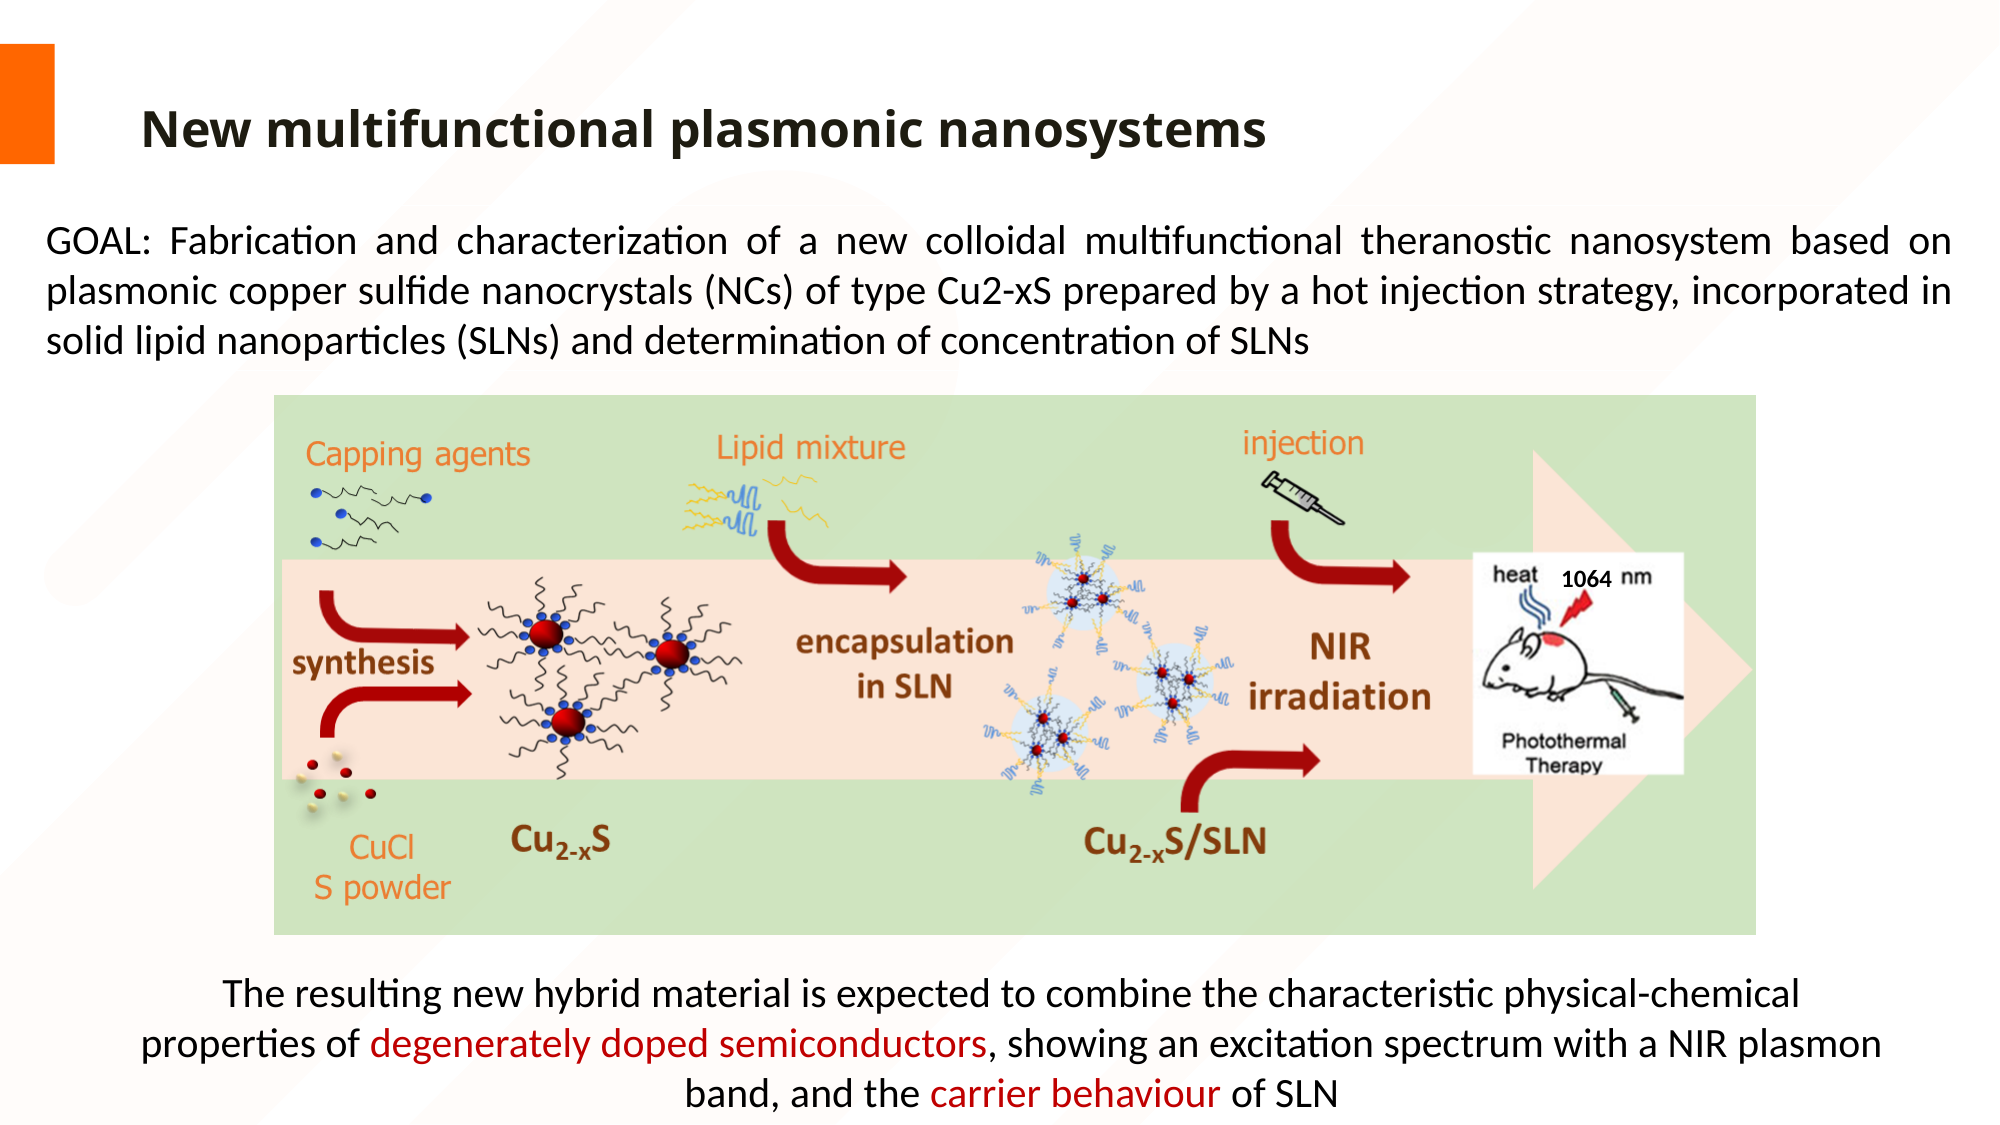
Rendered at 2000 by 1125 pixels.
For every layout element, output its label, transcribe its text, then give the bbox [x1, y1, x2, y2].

text_box New multifunctional plasmonic nanosystems [125, 78, 1780, 165]
text_box GOAL: Fabrication and characterization of a new colloidal multifunctional theranostic nanosystem based on plasmonic copper sulfide nanocrystals (NCs) of type Cu2-xS prepared by a hot injection strategy, incorporated in solid lipid nanoparticles (SLNs) and determination of concentration of SLNs [31, 205, 1969, 371]
text_box The resulting new hybrid material is expected to combine the characteristic physical-chemical properties of degenerately doped semiconductors, showing an excitation spectrum with a NIR plasmon band, and the carrier behaviour of SLN [120, 958, 1903, 1124]
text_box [267, 394, 1756, 935]
